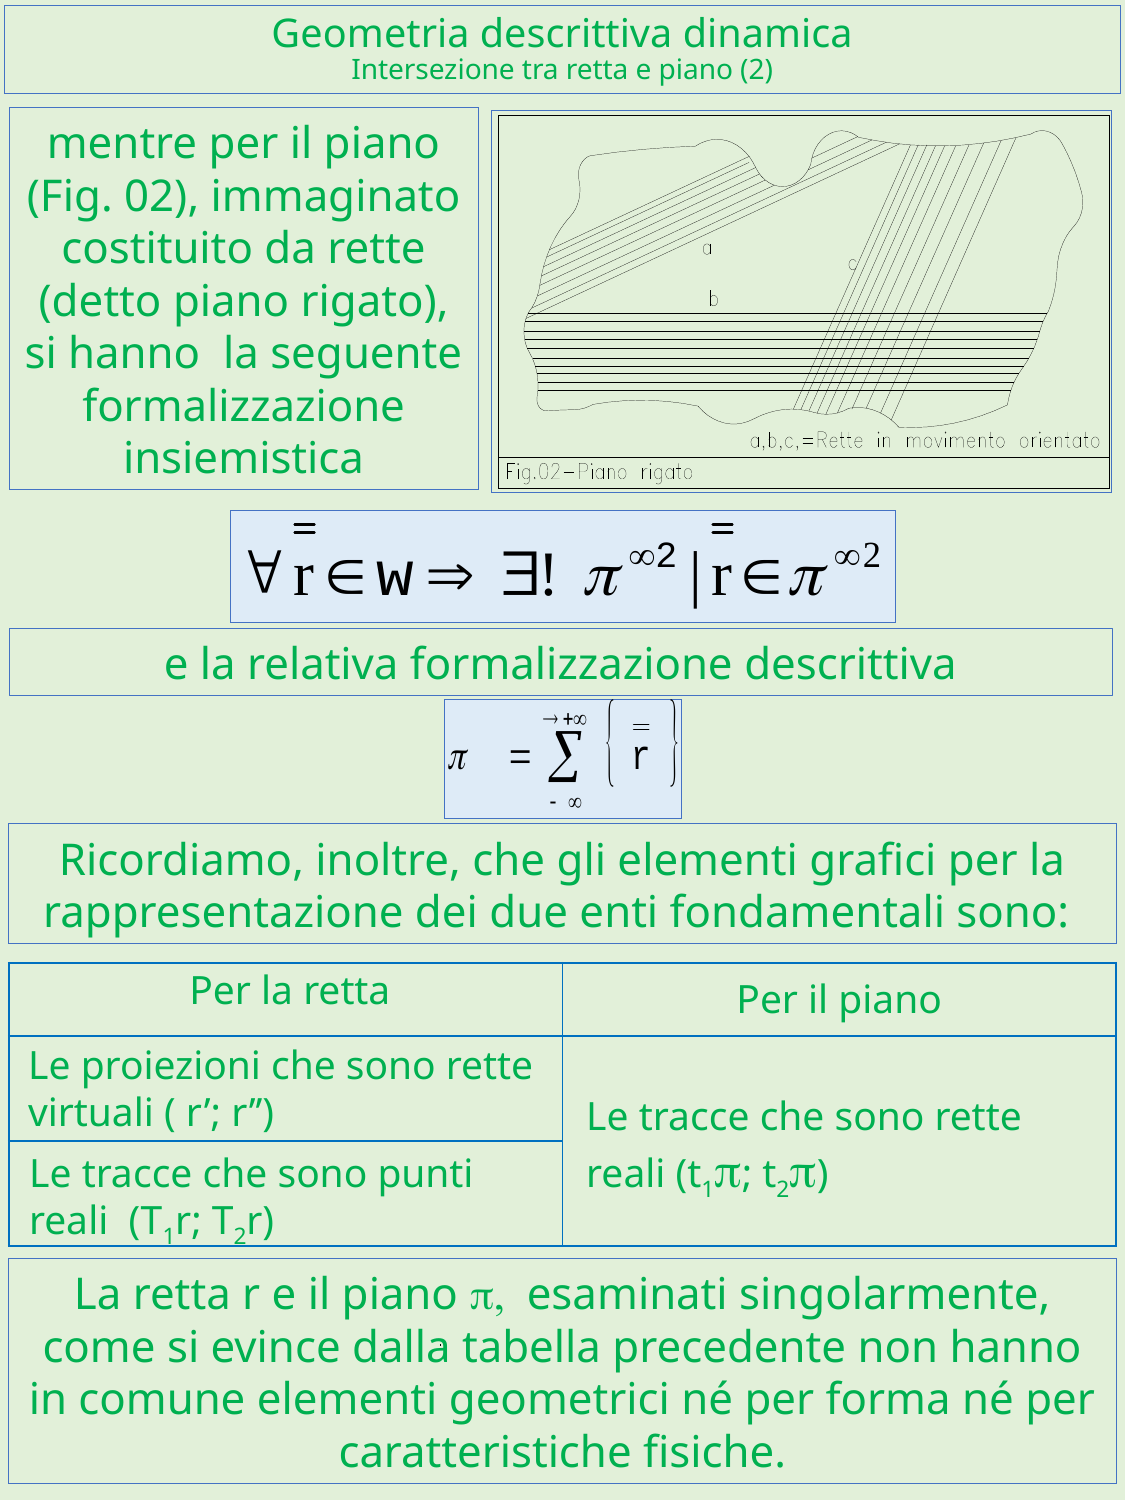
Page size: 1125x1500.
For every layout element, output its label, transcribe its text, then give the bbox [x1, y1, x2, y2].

text_box Le tracce che sono rette reali (t1p; t2p) [571, 1083, 1112, 1210]
text_box La retta r e il piano p, esaminati singolarmente, come si evince dalla tabella precedente non hanno in comune elementi geometrici né per forma né per caratteristiche fisiche. [8, 1258, 1117, 1484]
title Geometria descrittiva dinamica Intersezione tra retta e piano (2) [4, 5, 1121, 94]
text_box Per il piano [566, 967, 1112, 1029]
table_header [563, 964, 1115, 1035]
picture [491, 110, 1112, 493]
text_box mentre per il piano (Fig. 02), immaginato costituito da rette (detto piano rigato), si hanno la seguente formalizzazione insiemistica [9, 107, 479, 490]
text_box Ricordiamo, inoltre, che gli elementi grafici per la rappresentazione dei due enti fondamentali sono: [8, 823, 1117, 944]
table_cell [10, 1142, 14, 1245]
text_box e la relativa formalizzazione descrittiva [9, 628, 1112, 696]
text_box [444, 699, 681, 818]
text_box Le tracce che sono punti reali (T1r; T2r) [14, 1141, 573, 1257]
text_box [230, 510, 895, 622]
table_header [10, 964, 562, 1035]
text_box Le proiezioni che sono rette virtuali ( r’; r’’) [13, 1032, 559, 1142]
table_cell [563, 1037, 1115, 1245]
text_box Per la retta [13, 957, 567, 1020]
